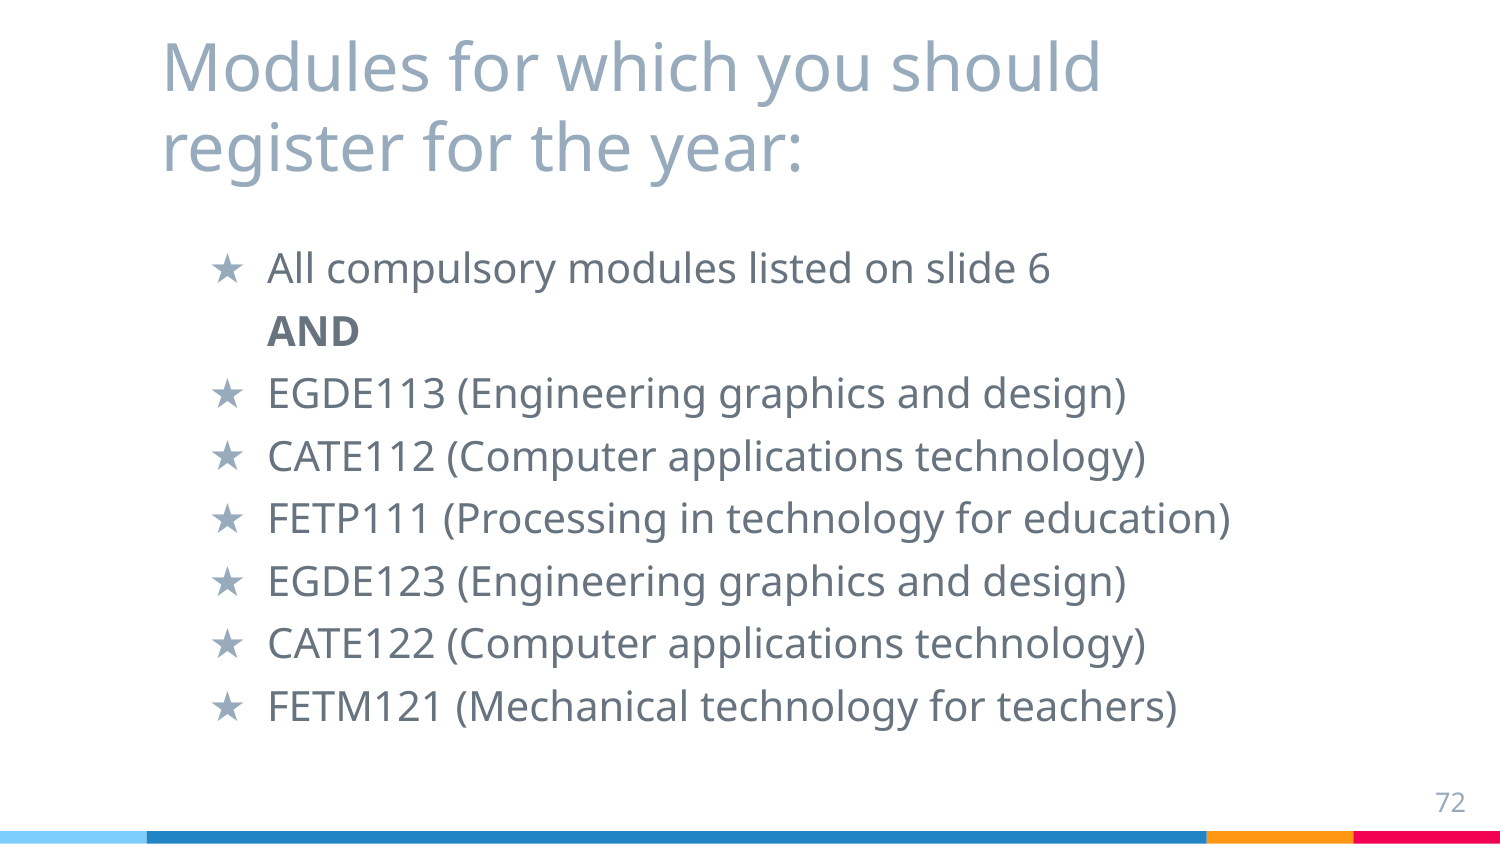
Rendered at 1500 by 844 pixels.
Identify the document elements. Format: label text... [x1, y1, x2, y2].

slide_number 72 [1391, 770, 1482, 822]
list All compulsory modules listed on slide 6 AND EGDE113 (Engineering graphics and design) CATE112 (Computer applications technology) FETP111 (Processing in technology for education) EGDE123 (Engineering graphics and design) CATE122 (Computer applications technology) FETM121 (Mechanical technology for teachers) [177, 227, 1396, 844]
title Modules for which you should register for the year: [146, 58, 1207, 200]
